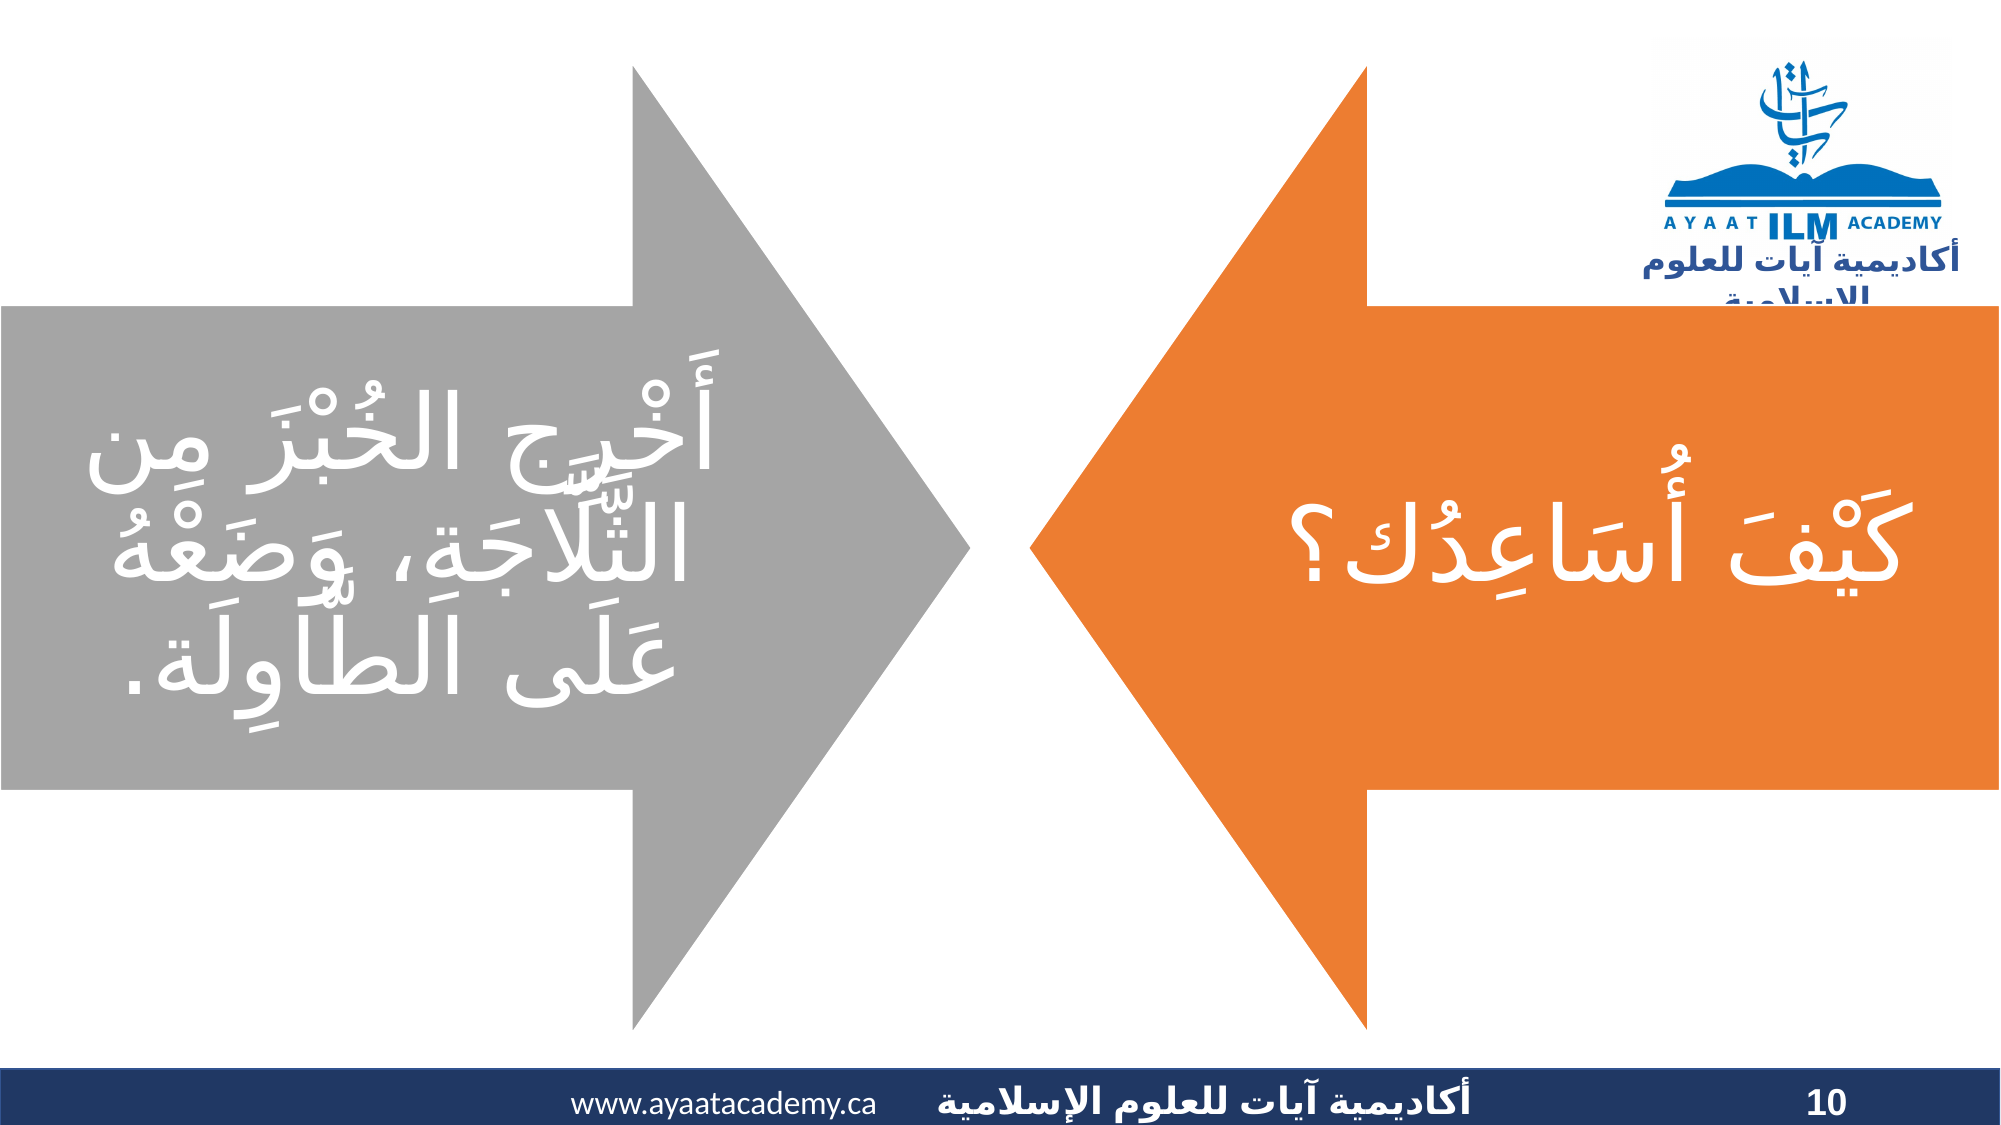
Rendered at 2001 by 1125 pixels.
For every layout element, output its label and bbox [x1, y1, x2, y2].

text_box [0, 0, 2000, 1125]
